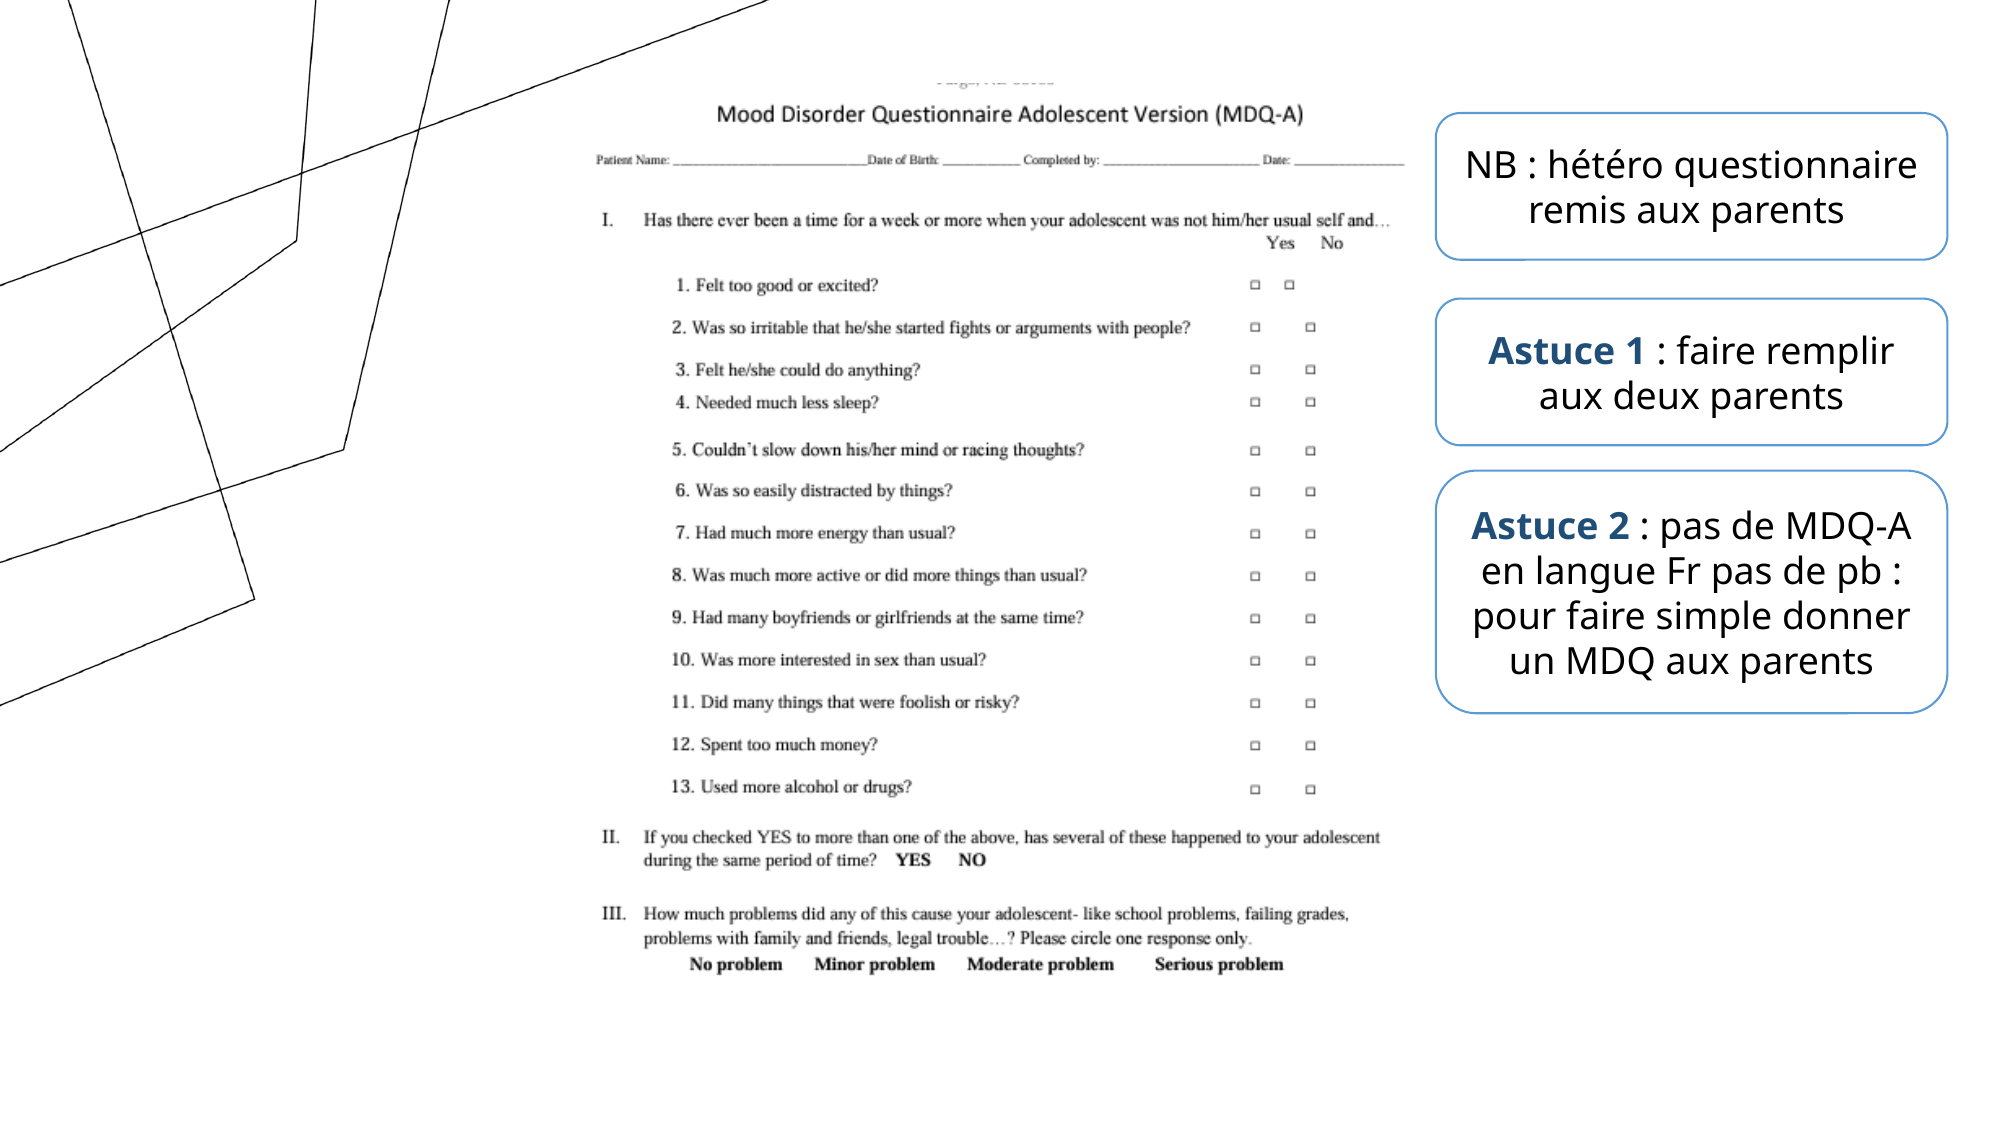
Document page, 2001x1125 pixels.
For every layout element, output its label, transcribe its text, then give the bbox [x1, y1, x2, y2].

picture [0, 0, 1436, 1042]
text_box NB : hétéro questionnaire remis aux parents [1436, 111, 1949, 261]
text_box Astuce 1 : faire remplir aux deux parents [1436, 297, 1949, 447]
text_box Astuce 2 : pas de MDQ-A en langue Fr pas de pb : pour faire simple donner un MDQ aux parents [1436, 469, 1949, 715]
